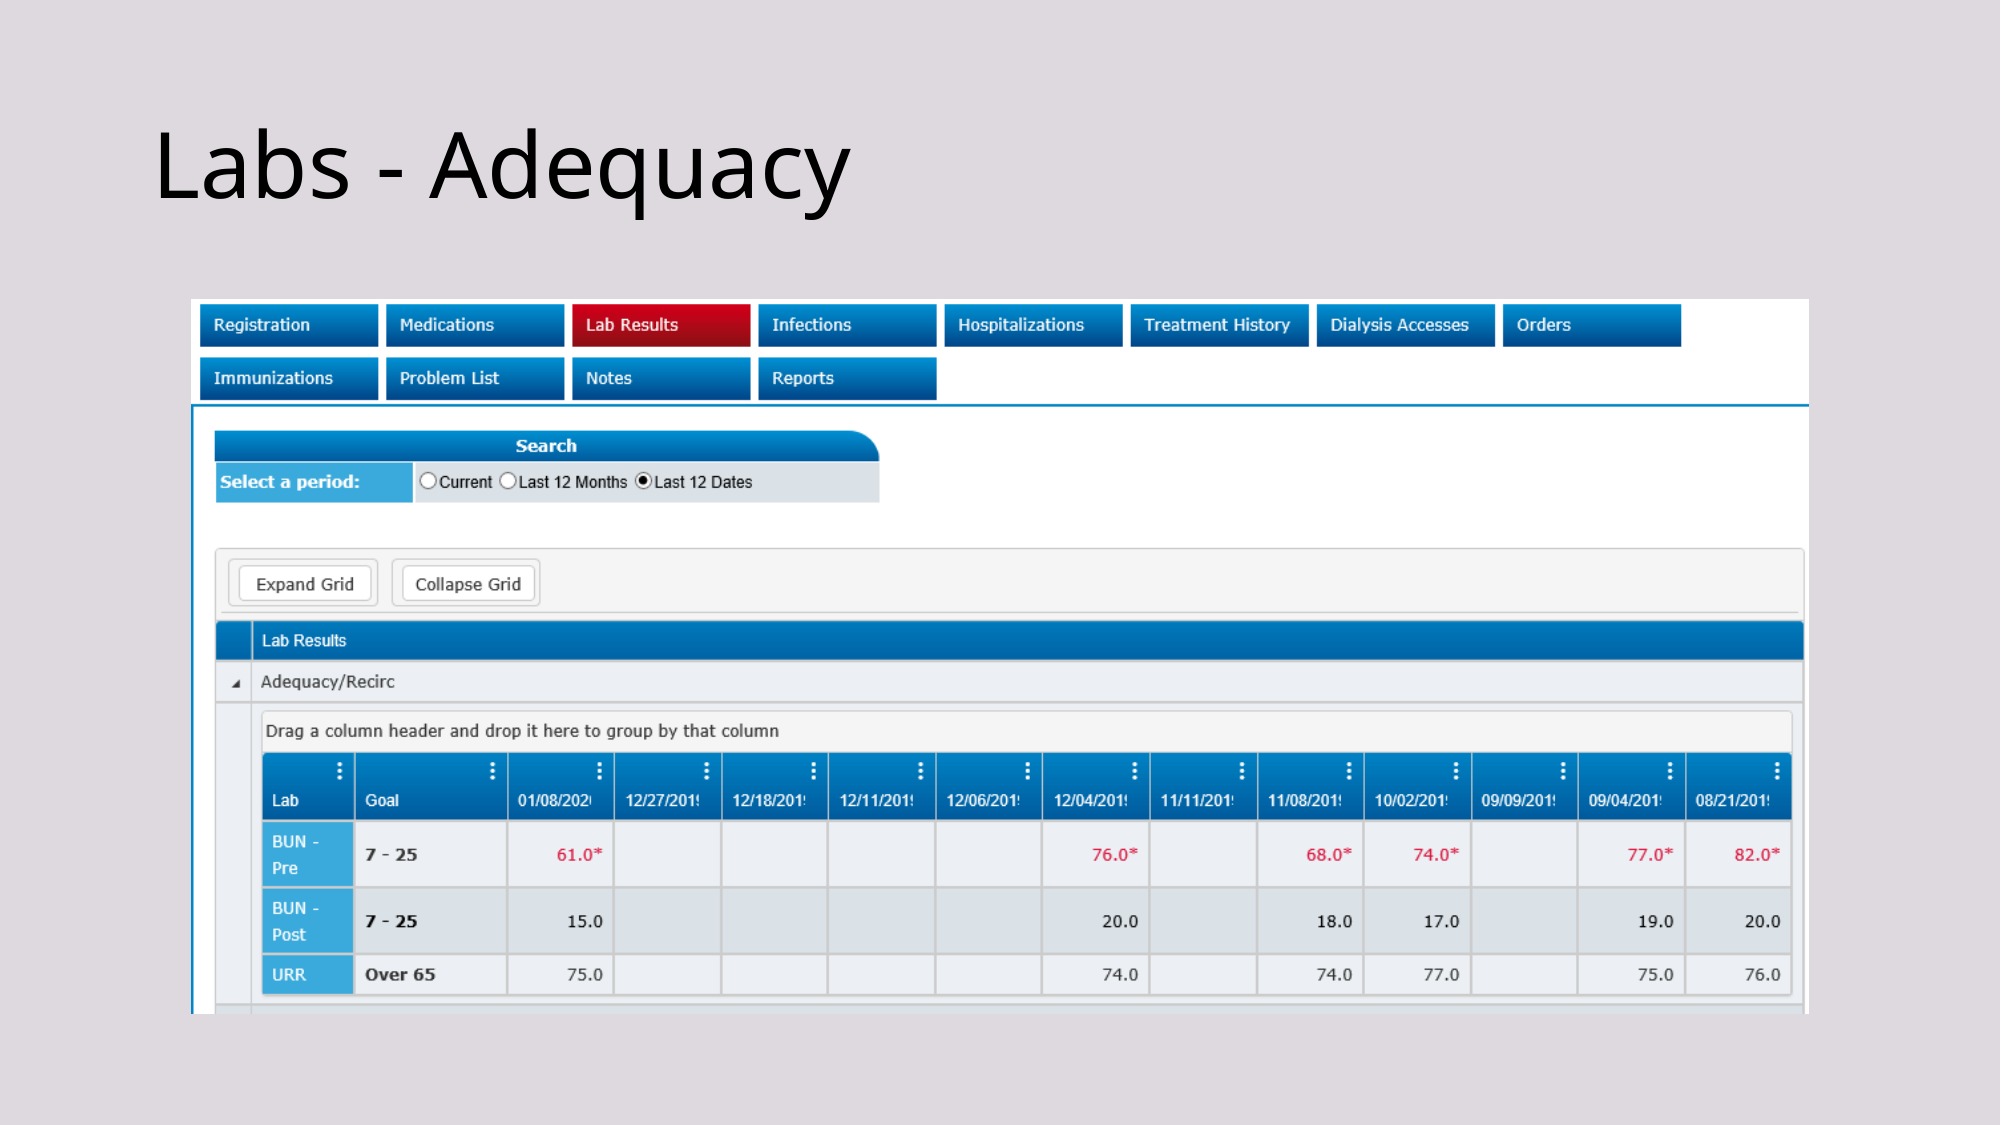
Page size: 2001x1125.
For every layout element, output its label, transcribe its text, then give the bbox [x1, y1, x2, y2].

title Labs - Adequacy [137, 59, 1863, 278]
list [190, 298, 1810, 1014]
